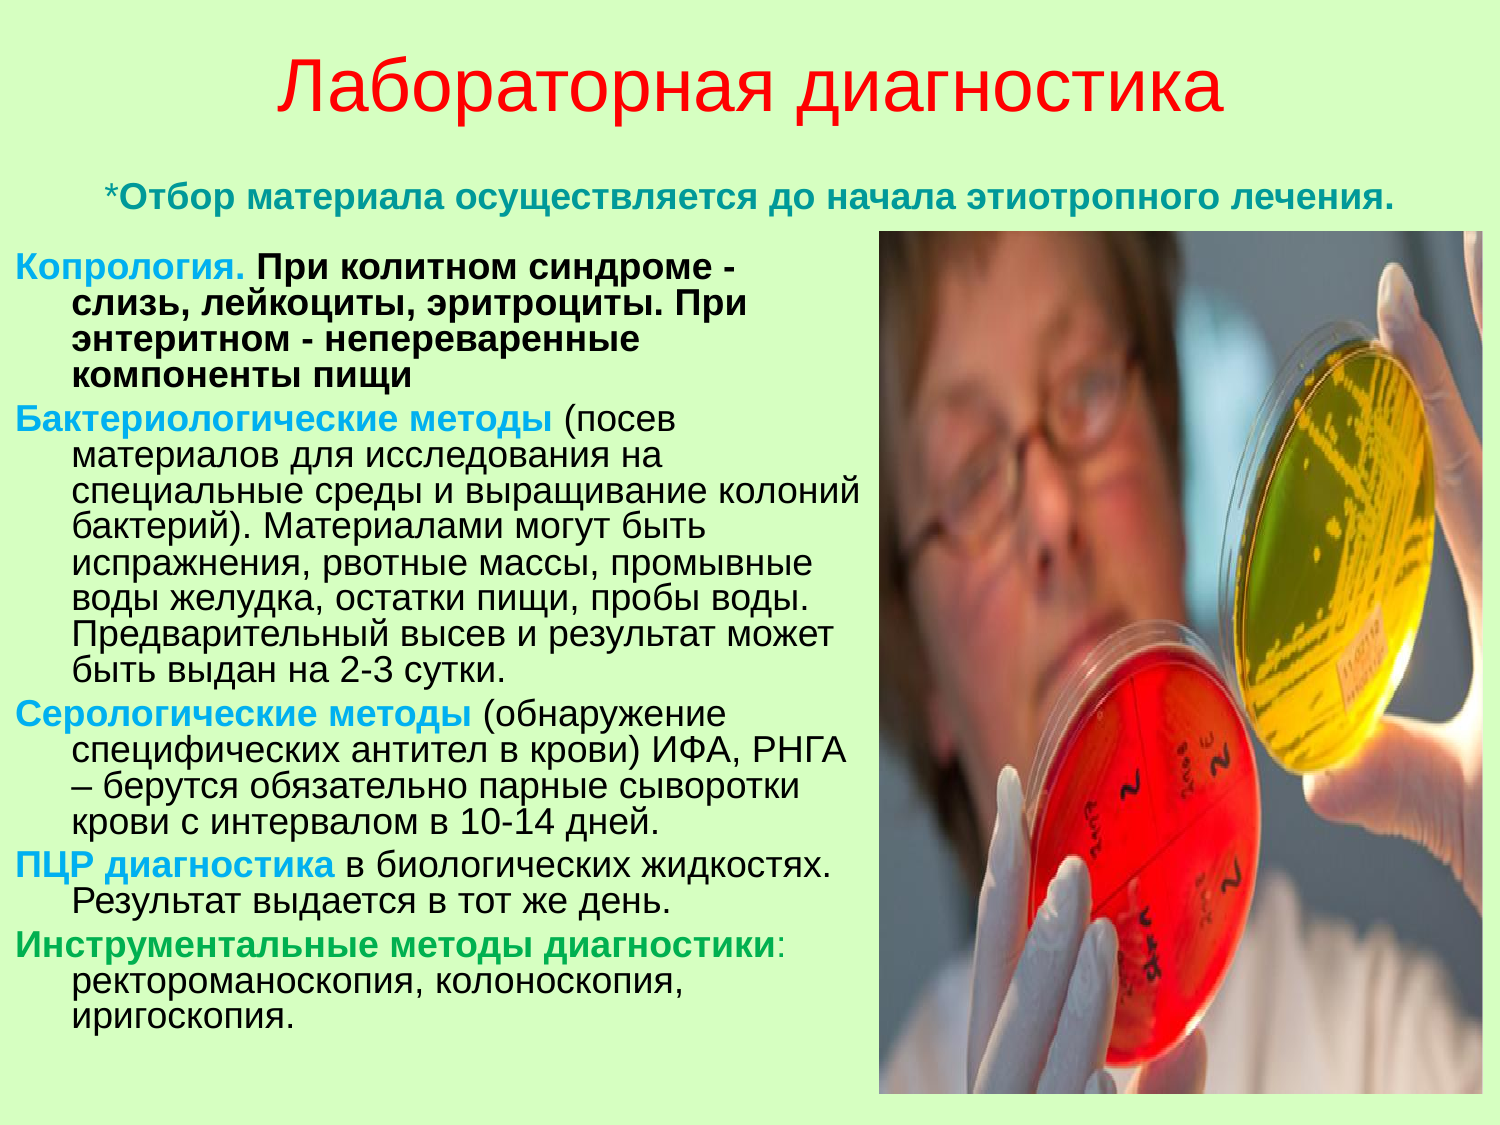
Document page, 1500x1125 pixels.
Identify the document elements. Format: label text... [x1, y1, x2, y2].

title Лабораторная диагностика *Отбор материала осуществляется до начала этиотропного лечения. [40, 30, 1483, 232]
picture [879, 231, 1483, 1095]
list Копрология. При колитном синдроме - слизь, лейкоциты, эритроциты. При энтеритном - непереваренные компоненты пищи Бактериологические методы (посев материалов для исследования на специальные среды и выращивание колоний бактерий). Материалами могут быть испражнения, рвотные массы, промывные воды желудка, остатки пищи, пробы воды. Предварительный высев и результат может быть выдан на 2-3 сутки. Серологические методы (обнаружение специфических антител в крови) ИФА, РНГА – берутся обязательно парные сыворотки крови с интервалом в 10-14 дней. ПЦР диагностика в биологических жидкостях. Результат выдается в тот же день. Инструментальные методы диагностики: ректороманоскопия, колоноскопия, иригоскопия. [0, 243, 874, 1071]
